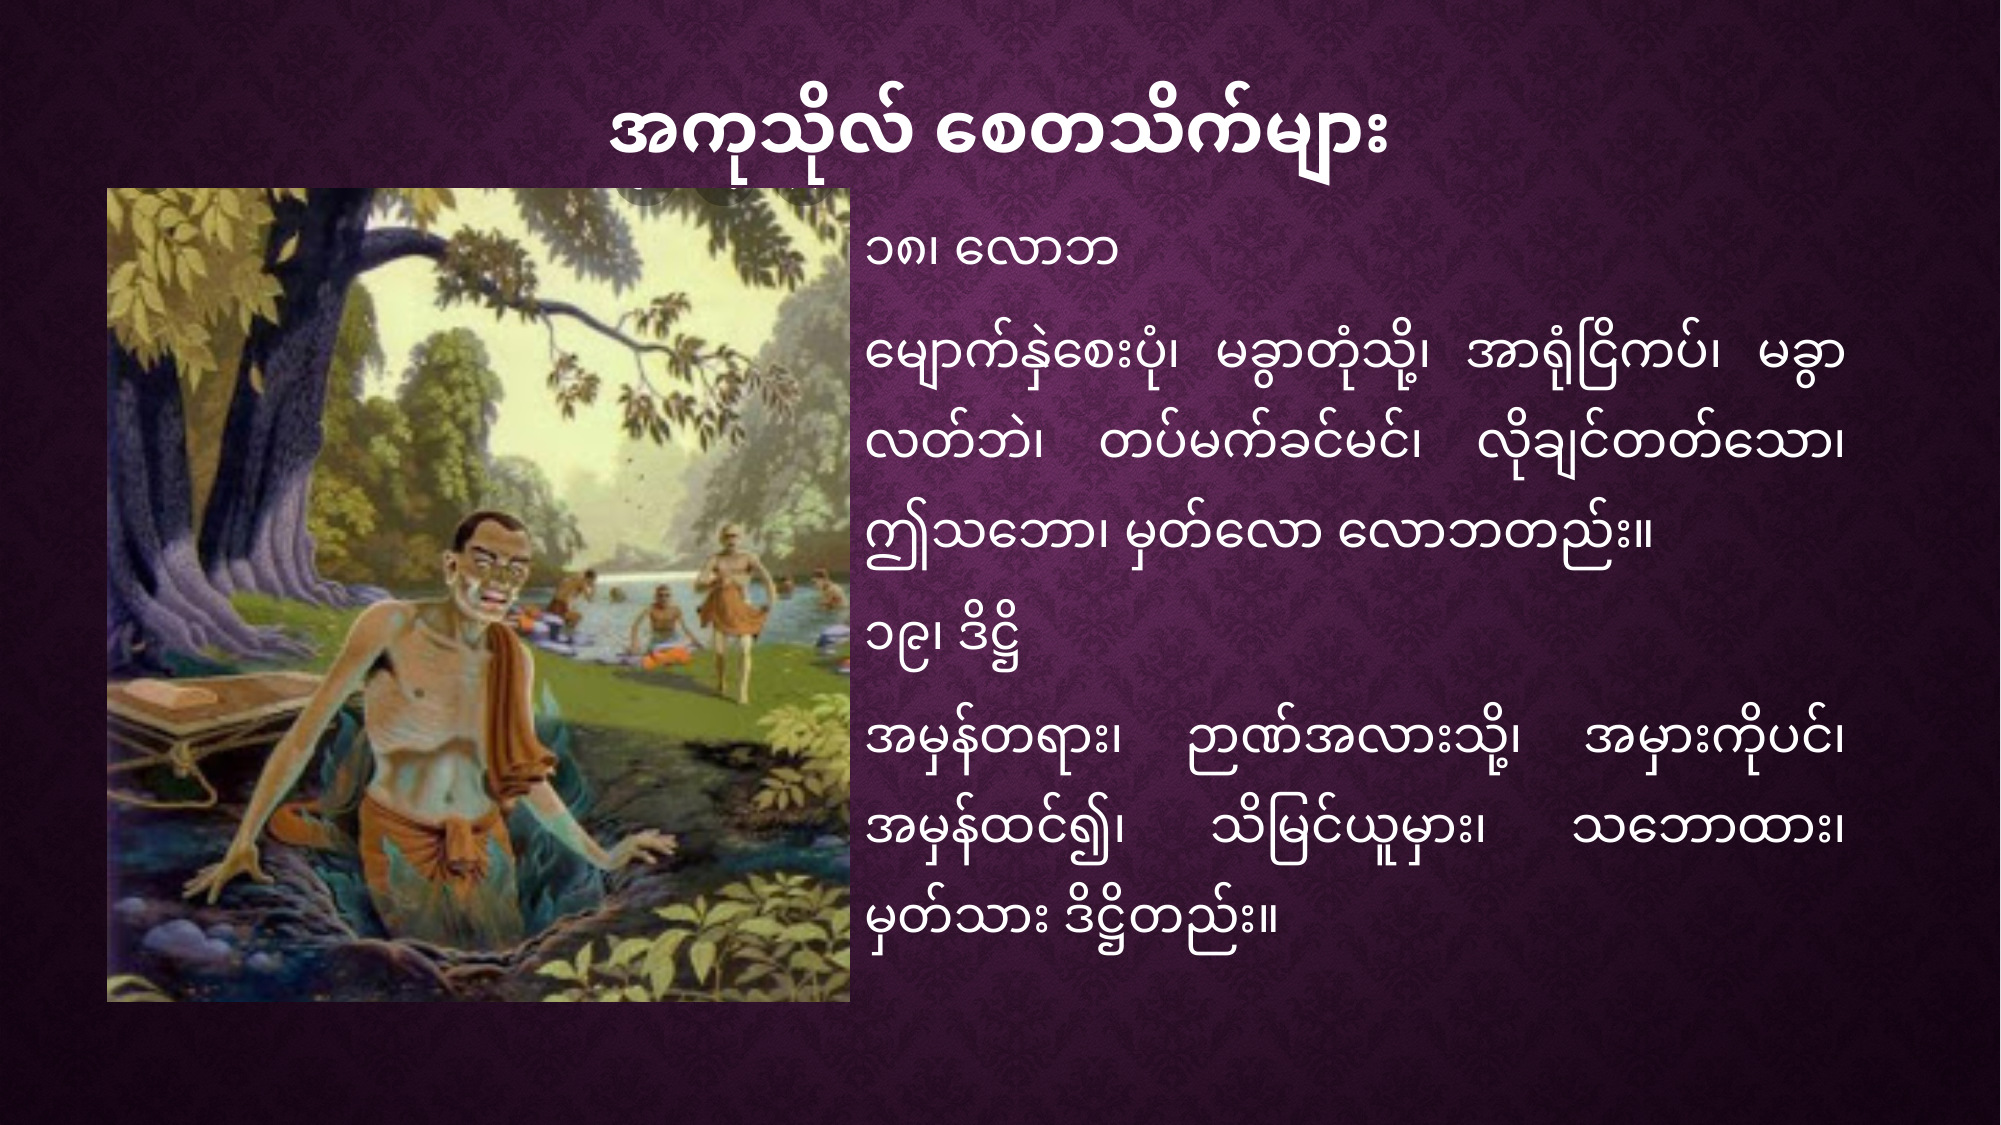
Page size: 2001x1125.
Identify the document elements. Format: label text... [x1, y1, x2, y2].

list ၁၈၊ လောဘ မျောက်နှဲစေးပုံ၊ မခွာတုံသို့၊ အာရုံငြိကပ်၊ မခွာလတ်ဘဲ၊ တပ်မက်ခင်မင်၊ လိုချင်တတ်သော၊ ဤသဘော၊ မှတ်လော လောဘတည်း။ ၁၉၊ ဒိဋ္ဌိ အမှန်တရား၊ ဉာဏ်အလားသို့၊ အမှားကိုပင်၊ အမှန်ထင်၍၊ သိမြင်ယူမှား၊ သဘောထား၊ မှတ်သား ဒိဋ္ဌိတည်း။ [849, 177, 1863, 1014]
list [106, 187, 850, 1003]
title အကုသိုလ် စေတသိက်များ [137, 59, 1863, 187]
